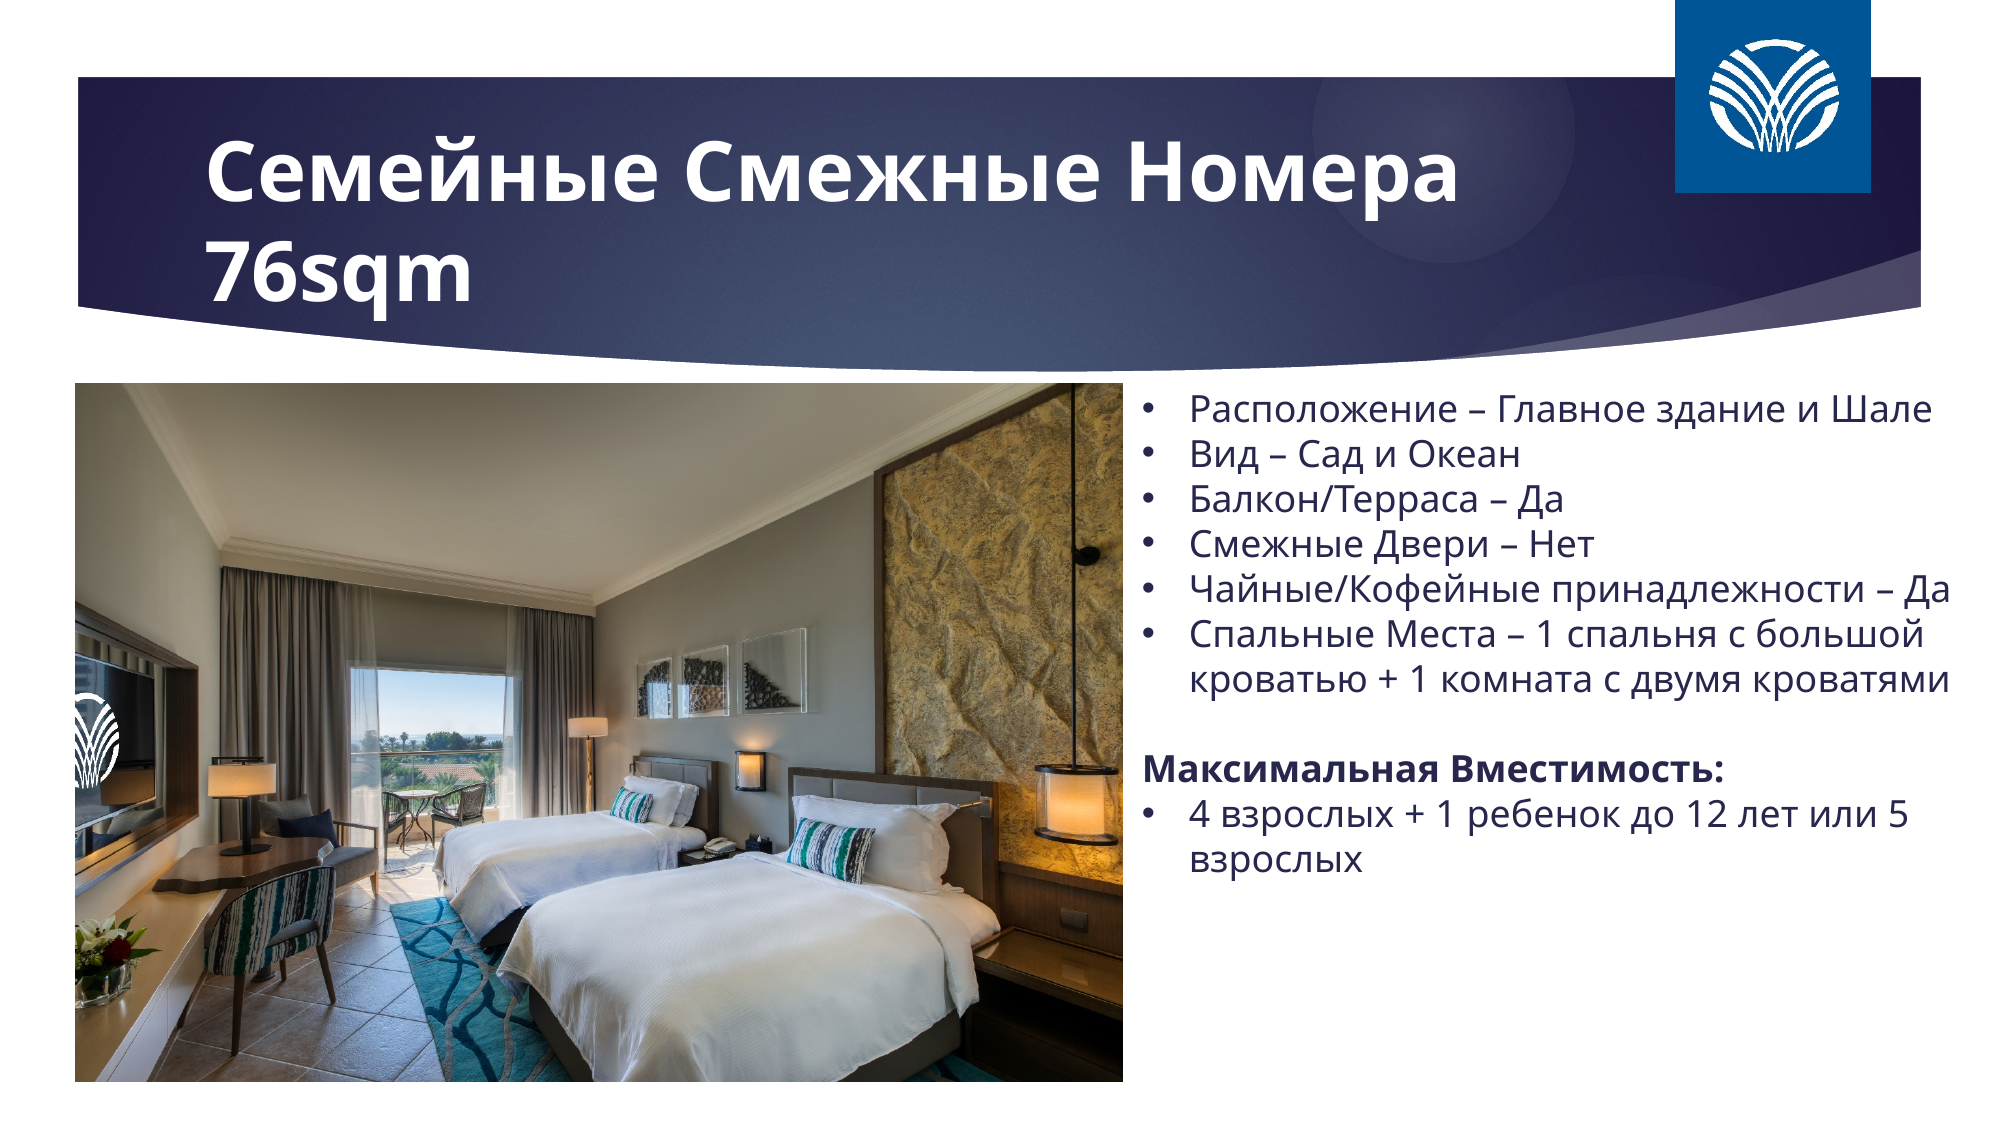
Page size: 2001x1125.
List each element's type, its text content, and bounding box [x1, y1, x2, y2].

picture [1675, 0, 1871, 193]
text_box Расположение – Главное здание и Шале Вид – Сад и Океан Балкон/Терраса – Да Смежные Двери – Нет Чайные/Кофейные принадлежности – Да Спальные Места – 1 спальня с большой кроватью + 1 комната с двумя кроватями Максимальная Вместимость: 4 взрослых + 1 ребенок до 12 лет или 5 взрослых [1127, 377, 2000, 887]
picture [75, 383, 1123, 1082]
title Семейные Смежные Номера 76sqm [189, 159, 1627, 276]
